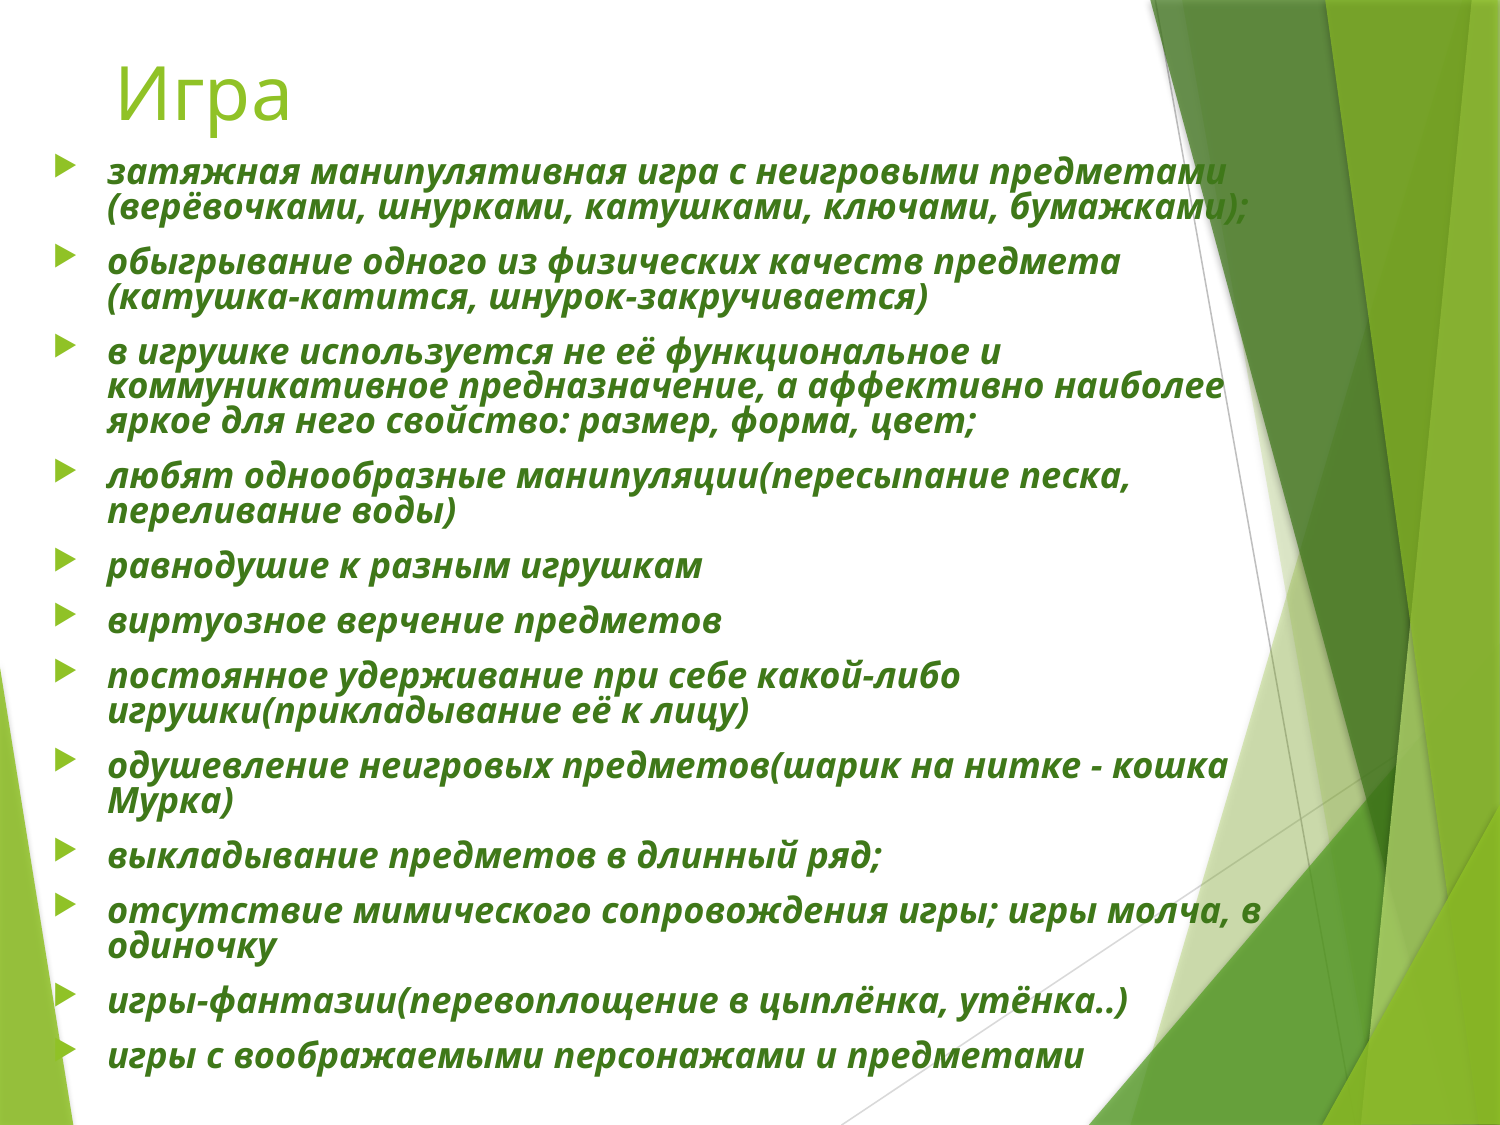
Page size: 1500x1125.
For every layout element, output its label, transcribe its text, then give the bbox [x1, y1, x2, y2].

list затяжная манипулятивная игра с неигровыми предметами (верёвочками, шнурками, катушками, ключами, бумажками); обыгрывание одного из физических качеств предмета (катушка-катится, шнурок-закручивается) в игрушке используется не её функциональное и коммуникативное предназначение, а аффективно наиболее яркое для него свойство: размер, форма, цвет; любят однообразные манипуляции(пересыпание песка, переливание воды) равнодушие к разным игрушкам виртуозное верчение предметов постоянное удерживание при себе какой-либо игрушки(прикладывание её к лицу) одушевление неигровых предметов(шарик на нитке - кошка Мурка) выкладывание предметов в длинный ряд; отсутствие мимического сопровождения игры; игры молча, в одиночку игры-фантазии(перевоплощение в цыплёнка, утёнка..) игры с воображаемыми персонажами и предметами [37, 149, 1329, 1088]
title Игра [99, 37, 1142, 149]
